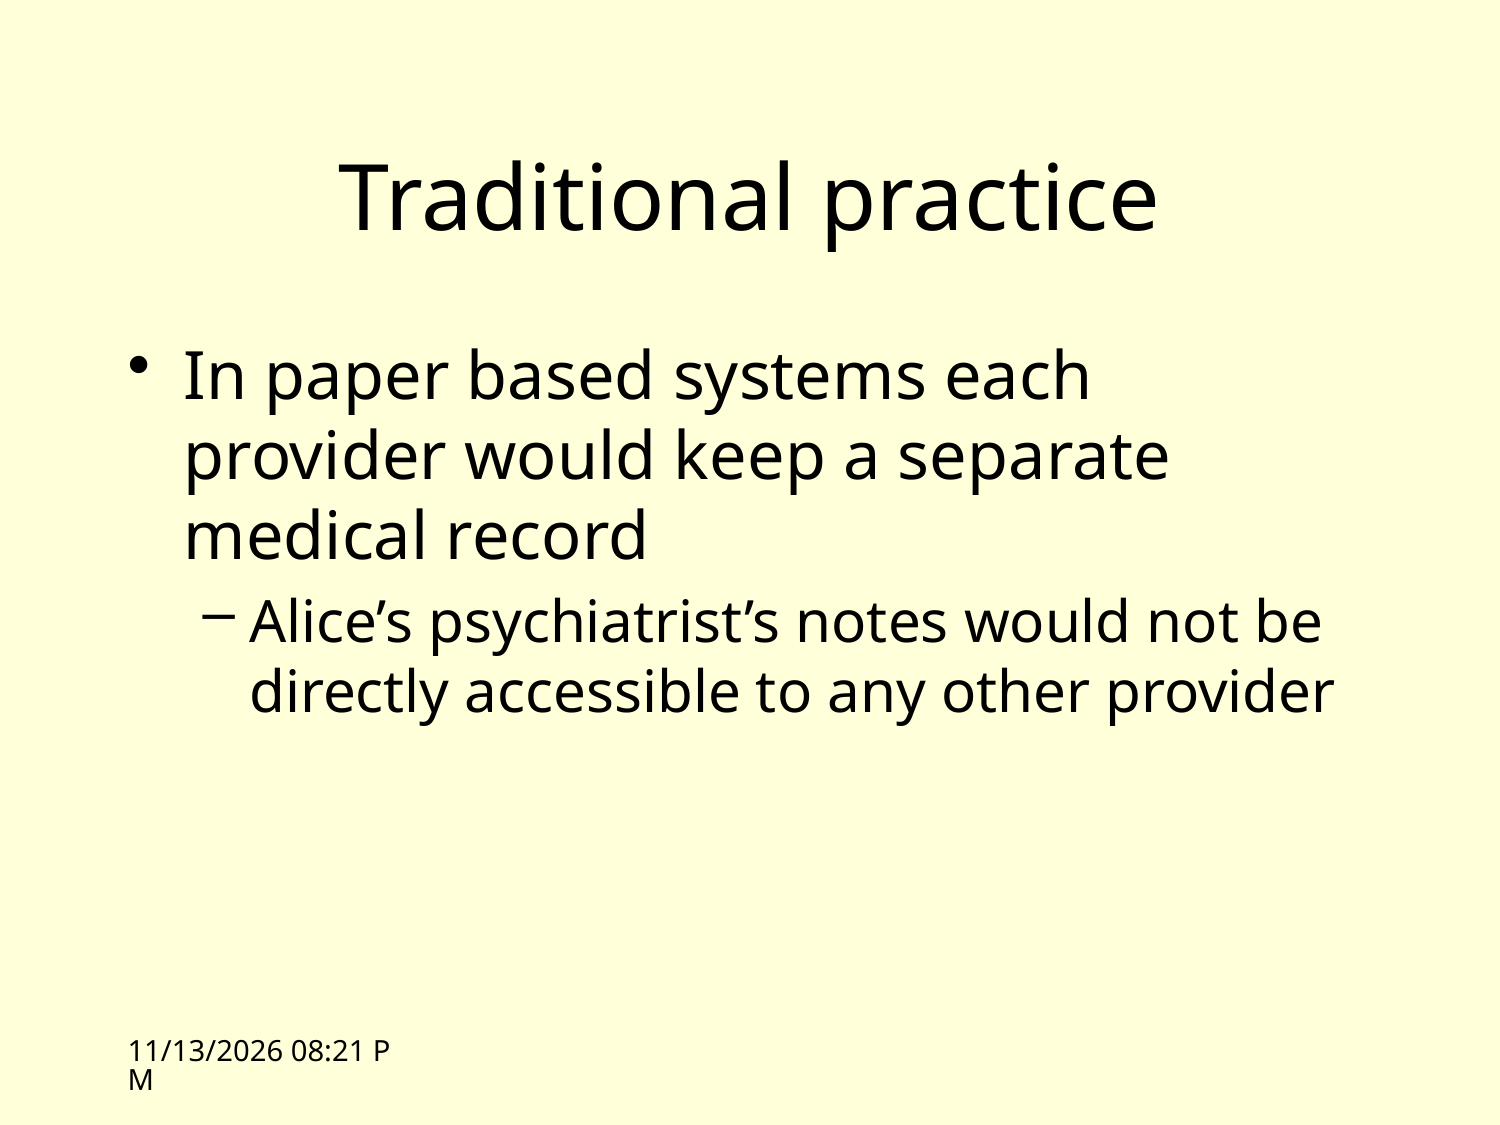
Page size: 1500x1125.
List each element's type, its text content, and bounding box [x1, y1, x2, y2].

list In paper based systems each provider would keep a separate medical record Alice’s psychiatrist’s notes would not be directly accessible to any other provider [112, 324, 1388, 1001]
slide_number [112, 1024, 426, 1101]
title Traditional practice [112, 99, 1388, 288]
